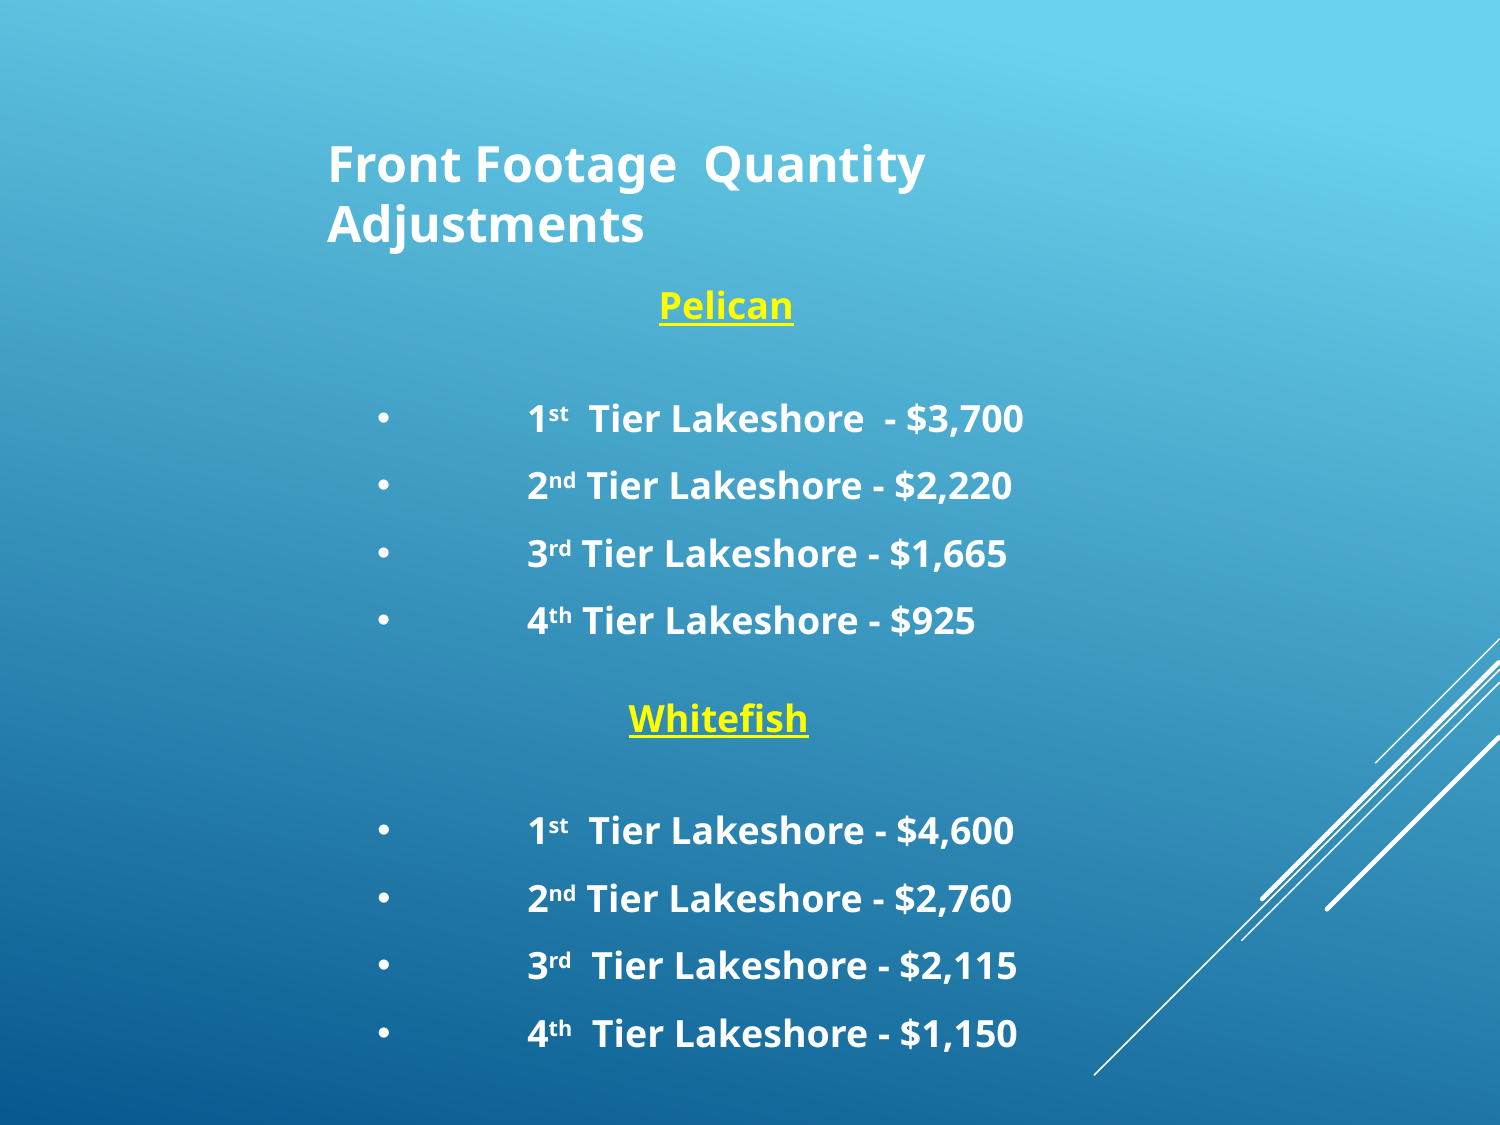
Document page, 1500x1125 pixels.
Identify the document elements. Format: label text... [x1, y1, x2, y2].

text_box Front Footage Quantity Adjustments [312, 124, 1250, 260]
text_box Pelican 1st Tier Lakeshore - $3,700 2nd Tier Lakeshore - $2,220 3rd Tier Lakeshore - $1,665 4th Tier Lakeshore - $925 [362, 274, 1100, 650]
text_box Whitefish 1st Tier Lakeshore - $4,600 2nd Tier Lakeshore - $2,760 3rd Tier Lakeshore - $2,115 4th Tier Lakeshore - $1,150 [362, 687, 1075, 1063]
